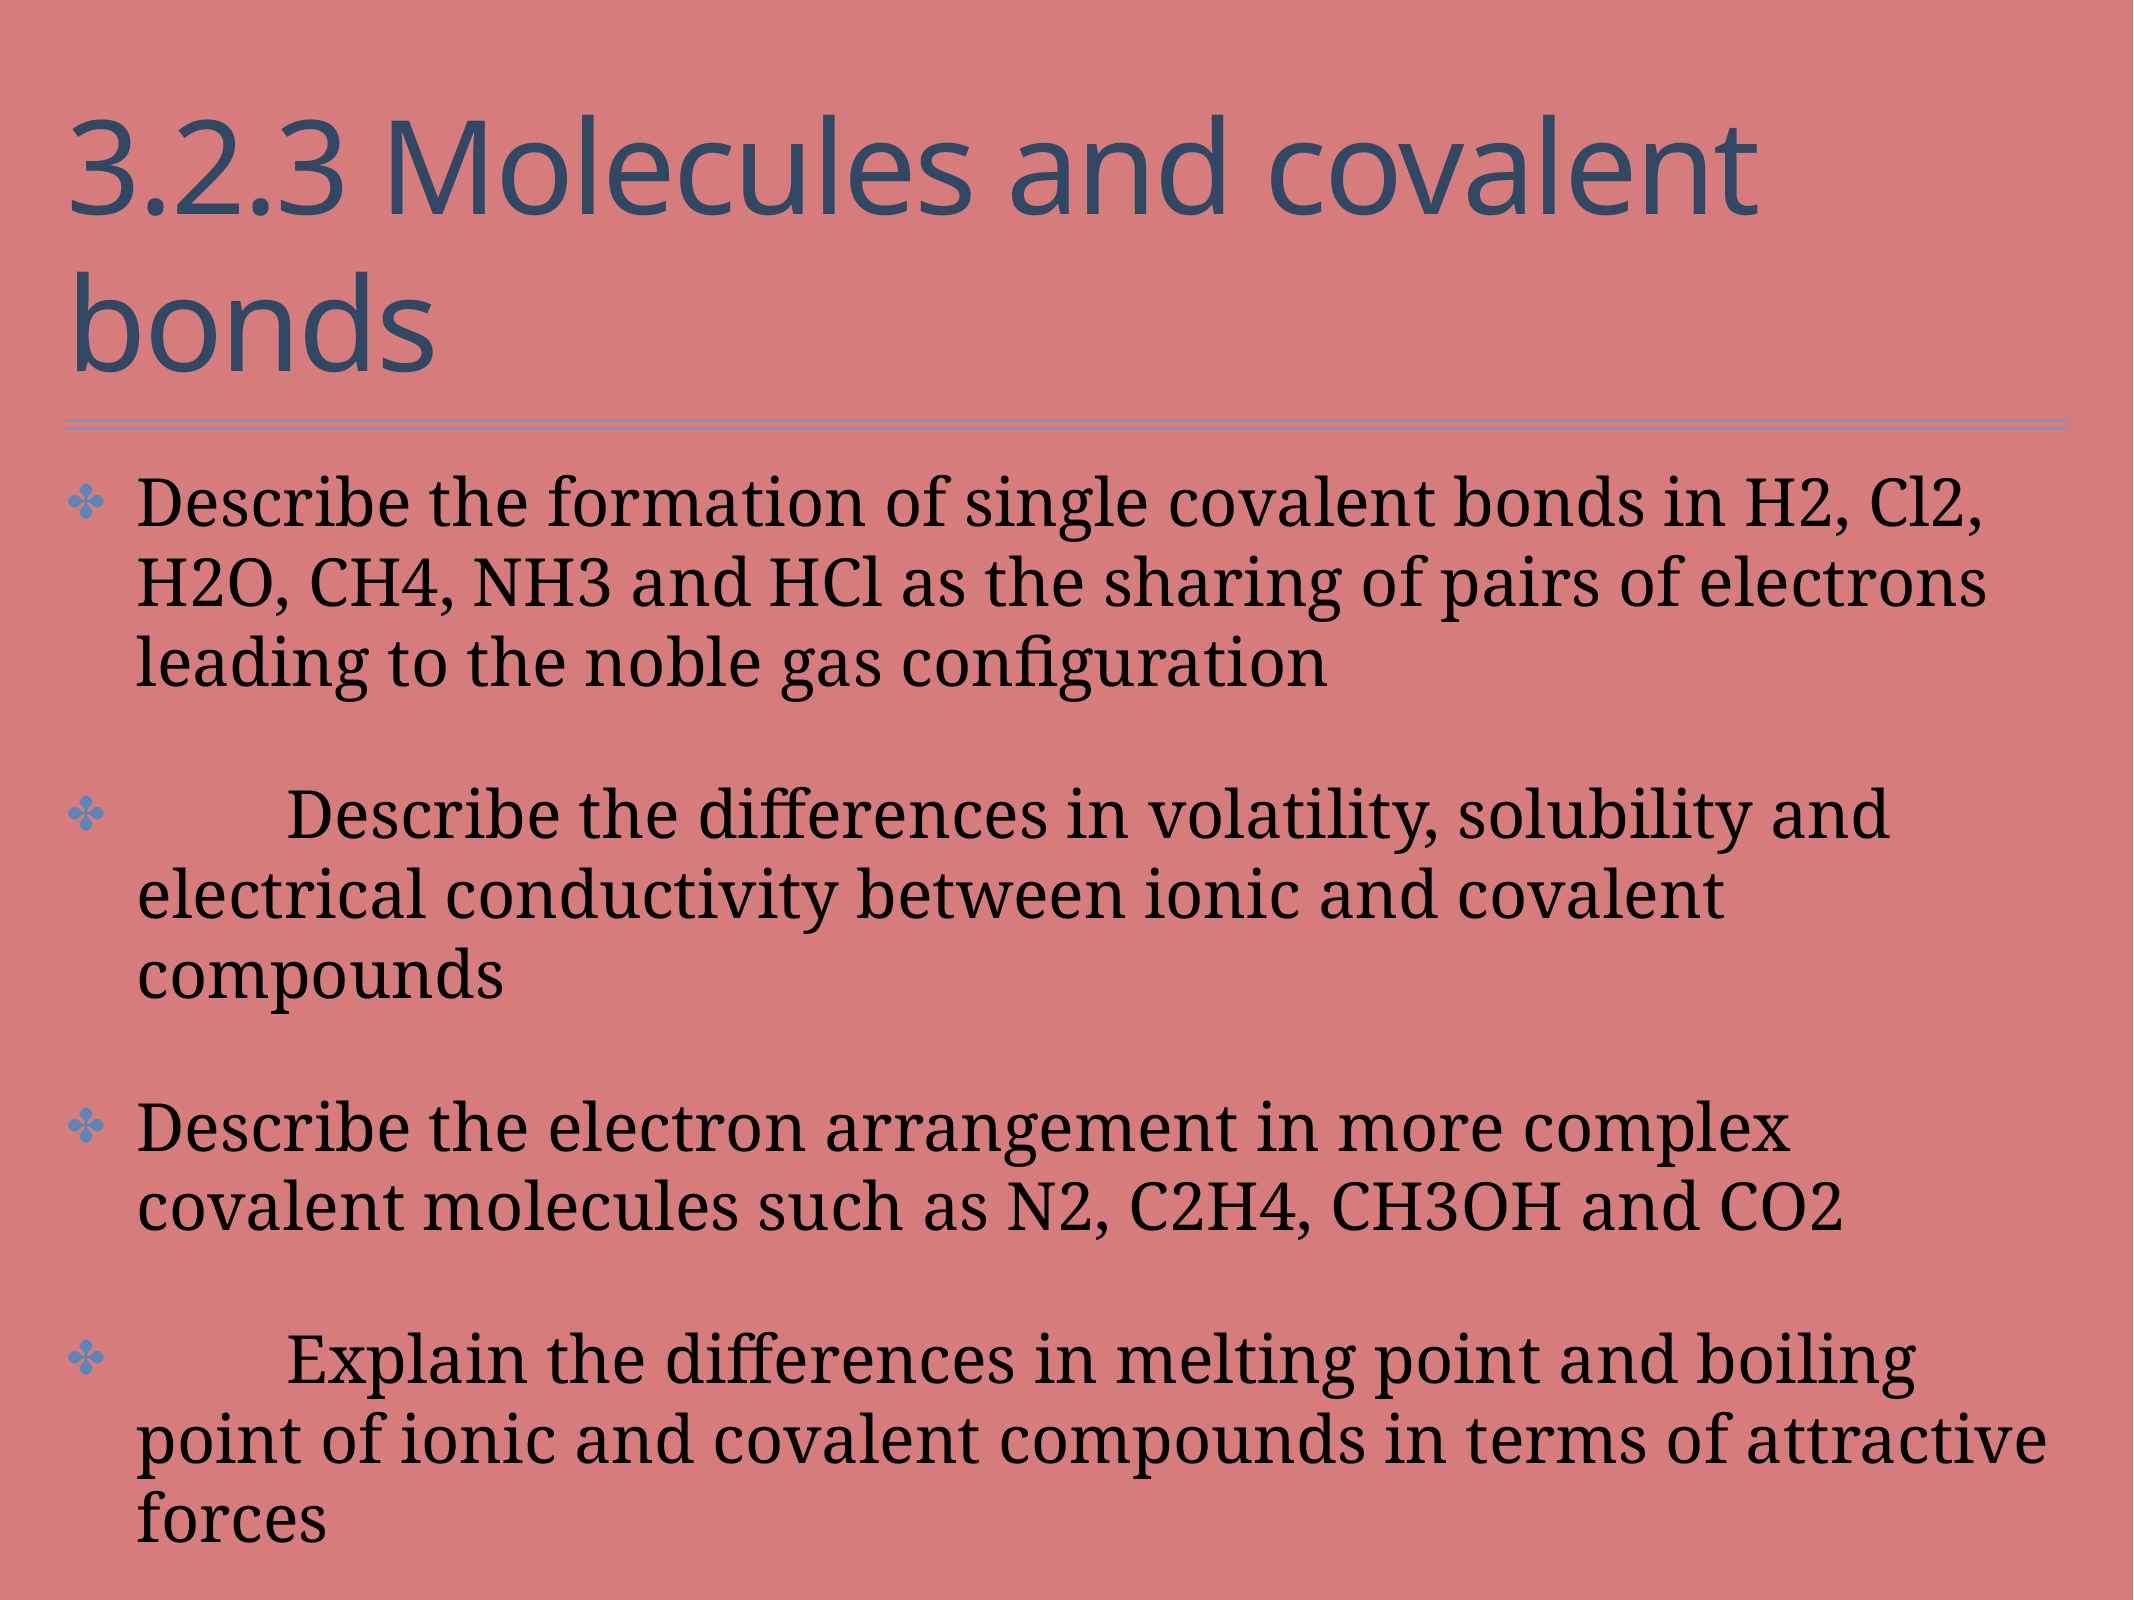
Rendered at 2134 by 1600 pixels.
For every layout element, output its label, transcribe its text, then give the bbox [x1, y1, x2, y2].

title 3.2.3 Molecules and covalent bonds [57, 72, 2076, 409]
list Describe the formation of single covalent bonds in H2, Cl2, H2O, CH4, NH3 and HCl as the sharing of pairs of electrons leading to the noble gas configuration Describe the differences in volatility, solubility and electrical conductivity between ionic and covalent compounds Describe the electron arrangement in more complex covalent molecules such as N2, C2H4, CH3OH and CO2 Explain the differences in melting point and boiling point of ionic and covalent compounds in terms of attractive forces [57, 489, 2076, 1528]
